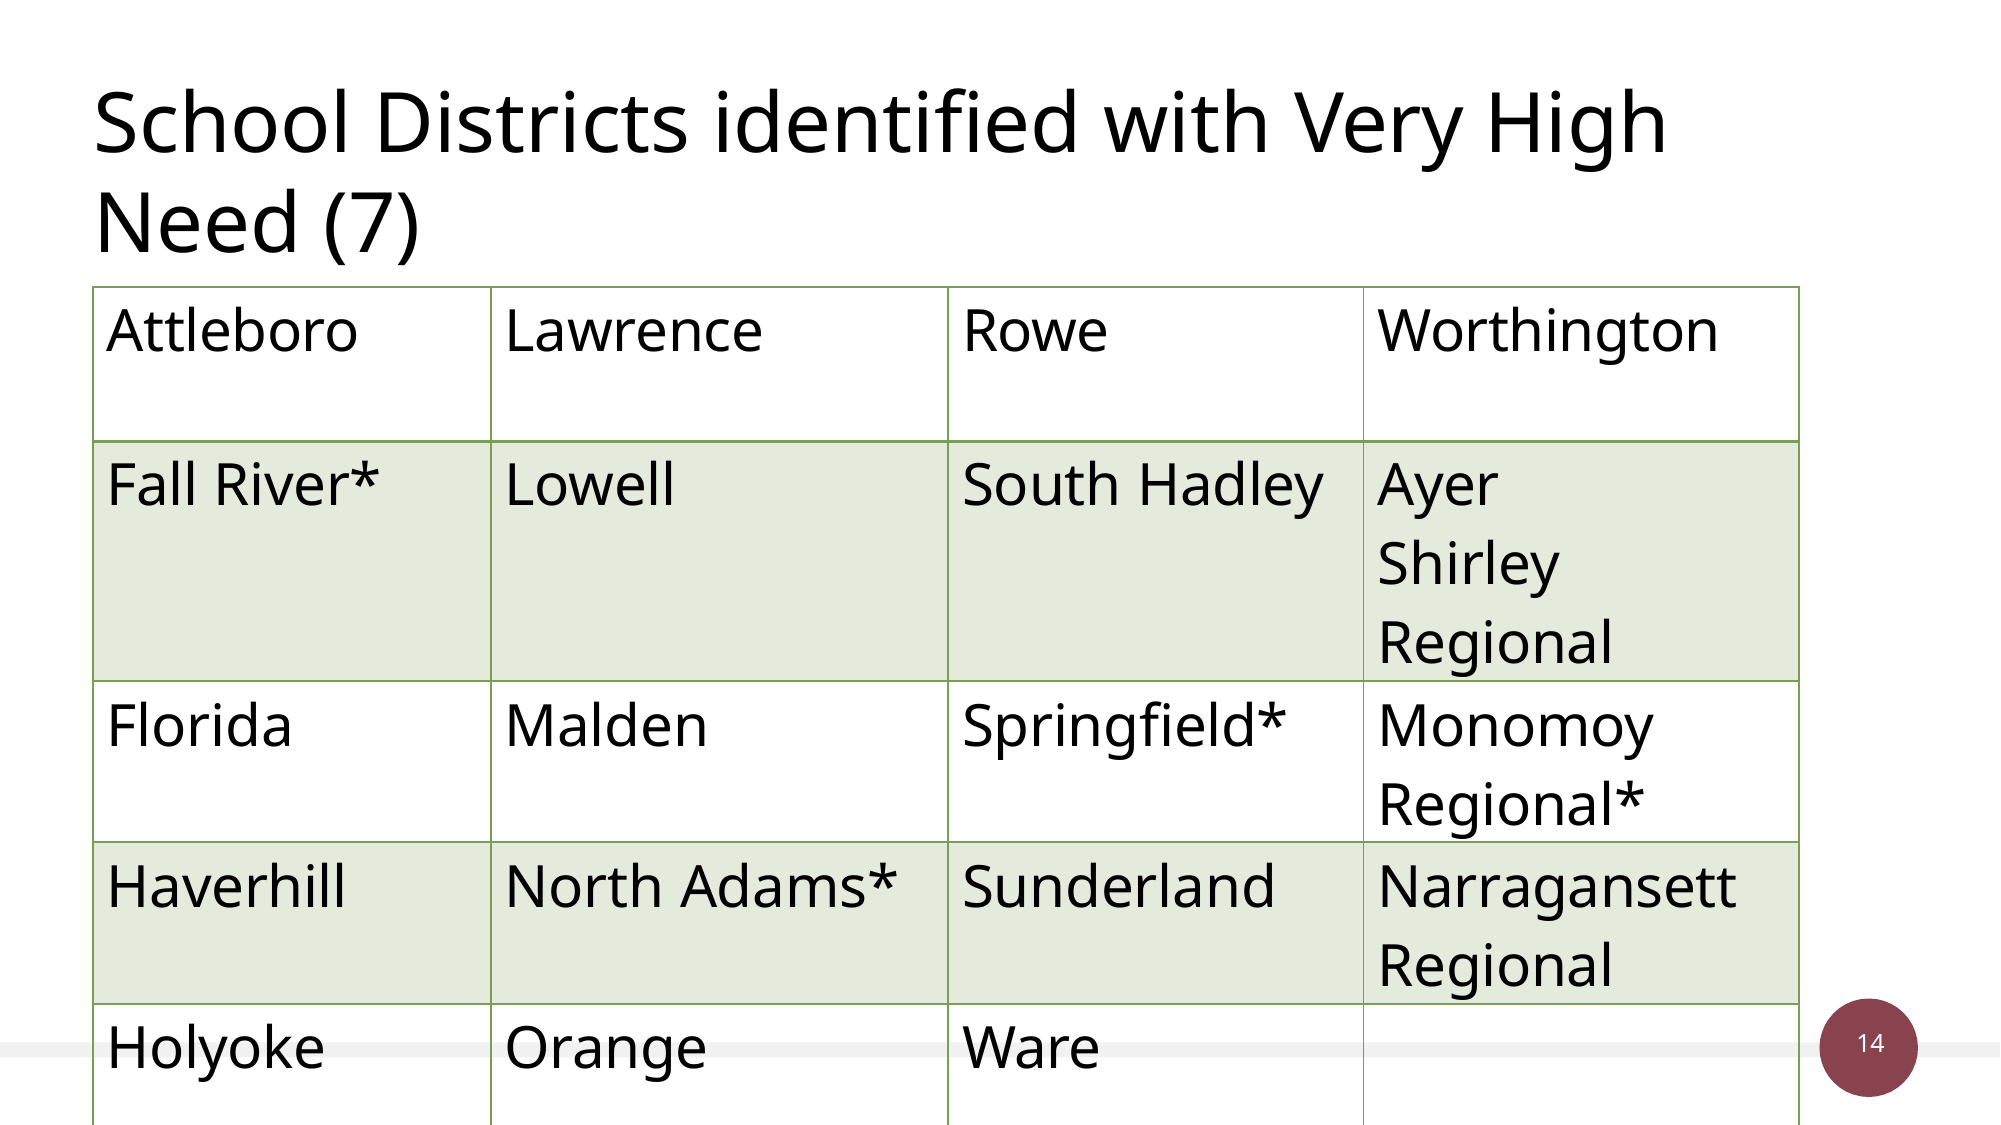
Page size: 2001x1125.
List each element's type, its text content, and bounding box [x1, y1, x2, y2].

table_cell Sunderland [949, 843, 1363, 1003]
table_header Worthington [1364, 288, 1798, 440]
table_cell Monomoy Regional* [1364, 682, 1798, 841]
table_cell Springfield* [949, 682, 1363, 841]
table_cell Lowell [492, 443, 947, 680]
table_cell Narragansett Regional [1364, 843, 1798, 1003]
table_cell Holyoke [94, 1005, 490, 1125]
table_cell South Hadley [949, 443, 1363, 680]
title School Districts identified with Very High Need (7) [91, 68, 1798, 269]
table_cell Orange [492, 1005, 947, 1125]
table_cell Malden [492, 682, 947, 841]
table_cell Haverhill [94, 843, 490, 1003]
table_header Rowe [949, 288, 1363, 440]
table_cell Ayer Shirley Regional [1364, 443, 1798, 680]
table_cell North Adams* [492, 843, 947, 1003]
slide_number 14 [1852, 1035, 1886, 1125]
table_header Lawrence [492, 288, 947, 440]
table_cell Ware [949, 1005, 1363, 1125]
table_cell Florida [94, 682, 490, 841]
table_cell Fall River* [94, 443, 490, 680]
table_header Attleboro [94, 288, 490, 440]
table_cell [1364, 1005, 1798, 1125]
